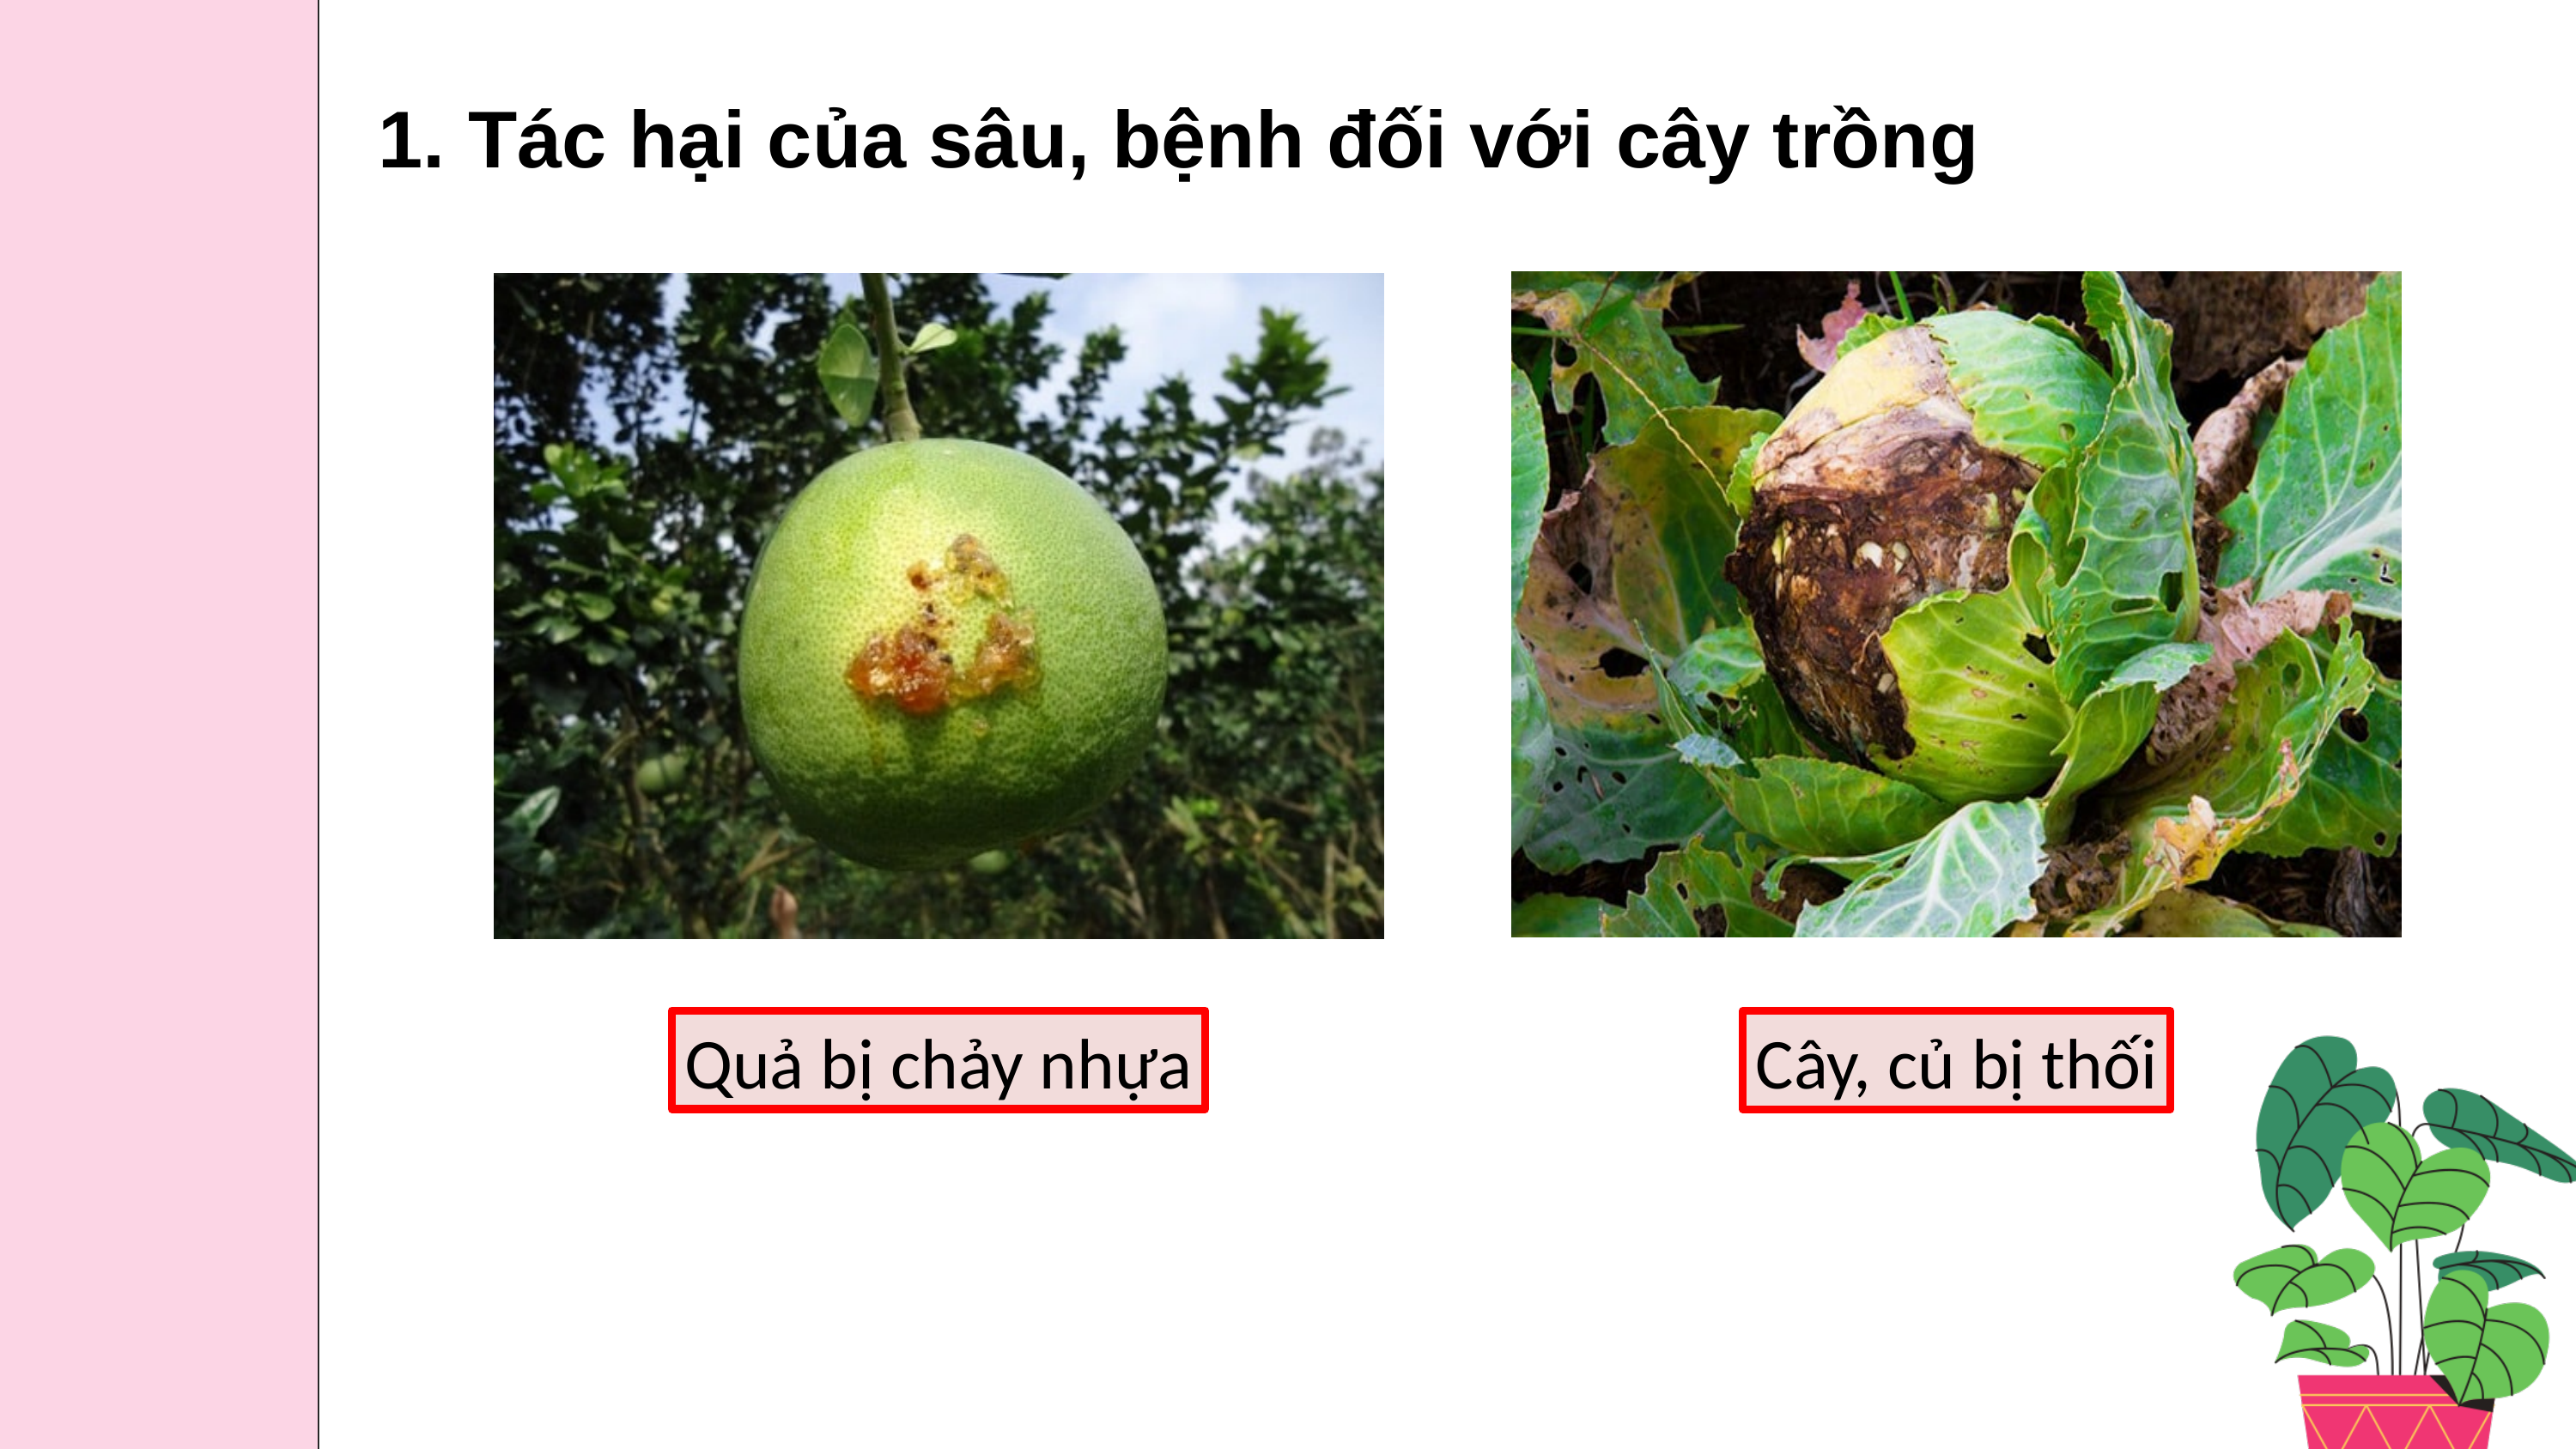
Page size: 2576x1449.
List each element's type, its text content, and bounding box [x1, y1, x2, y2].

text_box Cây, củ bị thối [1742, 1010, 2171, 1110]
picture [2221, 1028, 2576, 1449]
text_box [0, 600, 974, 955]
text_box Quả bị chảy nhựa [671, 1010, 1206, 1110]
text_box 1. Tác hại của sâu, bệnh đối với cây trồng [365, 80, 1993, 190]
picture [493, 273, 1384, 939]
picture [1510, 270, 2403, 937]
